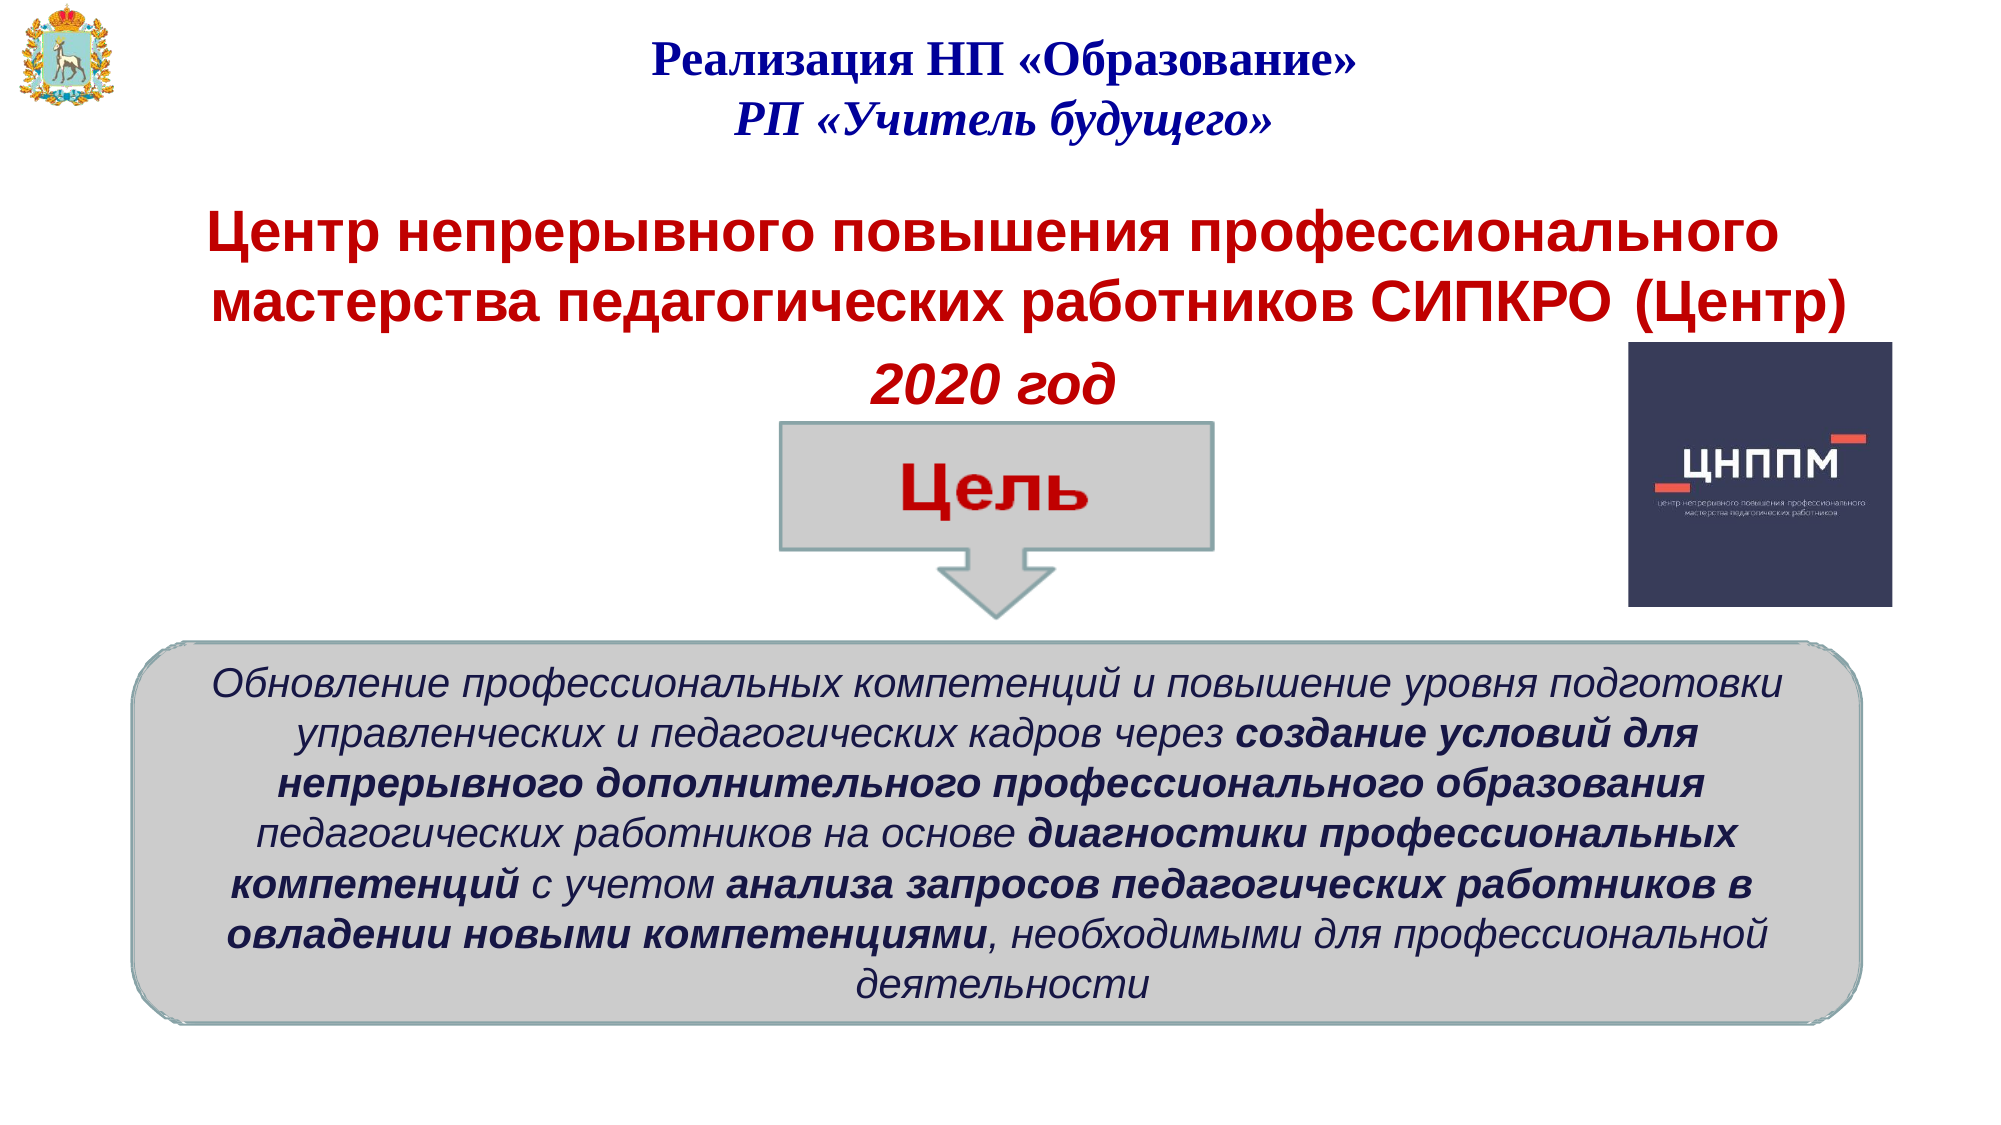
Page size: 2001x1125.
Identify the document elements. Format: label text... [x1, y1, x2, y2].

text_box [19, 3, 114, 106]
text_box [135, 643, 1858, 1023]
text_box [778, 421, 1215, 621]
text_box [130, 640, 1864, 1026]
list Центр непрерывного повышения профессионального мастерства педагогических работников СИПКРО (Центр) 2020 год [140, 191, 1860, 683]
text_box [1628, 342, 1893, 607]
text_box Реализация НП «Образование» РП «Учитель будущего» [647, 23, 1363, 146]
text_box Обновление профессиональных компетенций и повышение уровня подготовки управленческих и педагогических кадров через создание условий для непрерывного дополнительного профессионального образования педагогических работников на основе диагностики профессиональных компетенций с учетом анализа запросов педагогических работников в овладении новыми компетенциями, необходимыми для профессиональной деятельности [206, 654, 1788, 1007]
